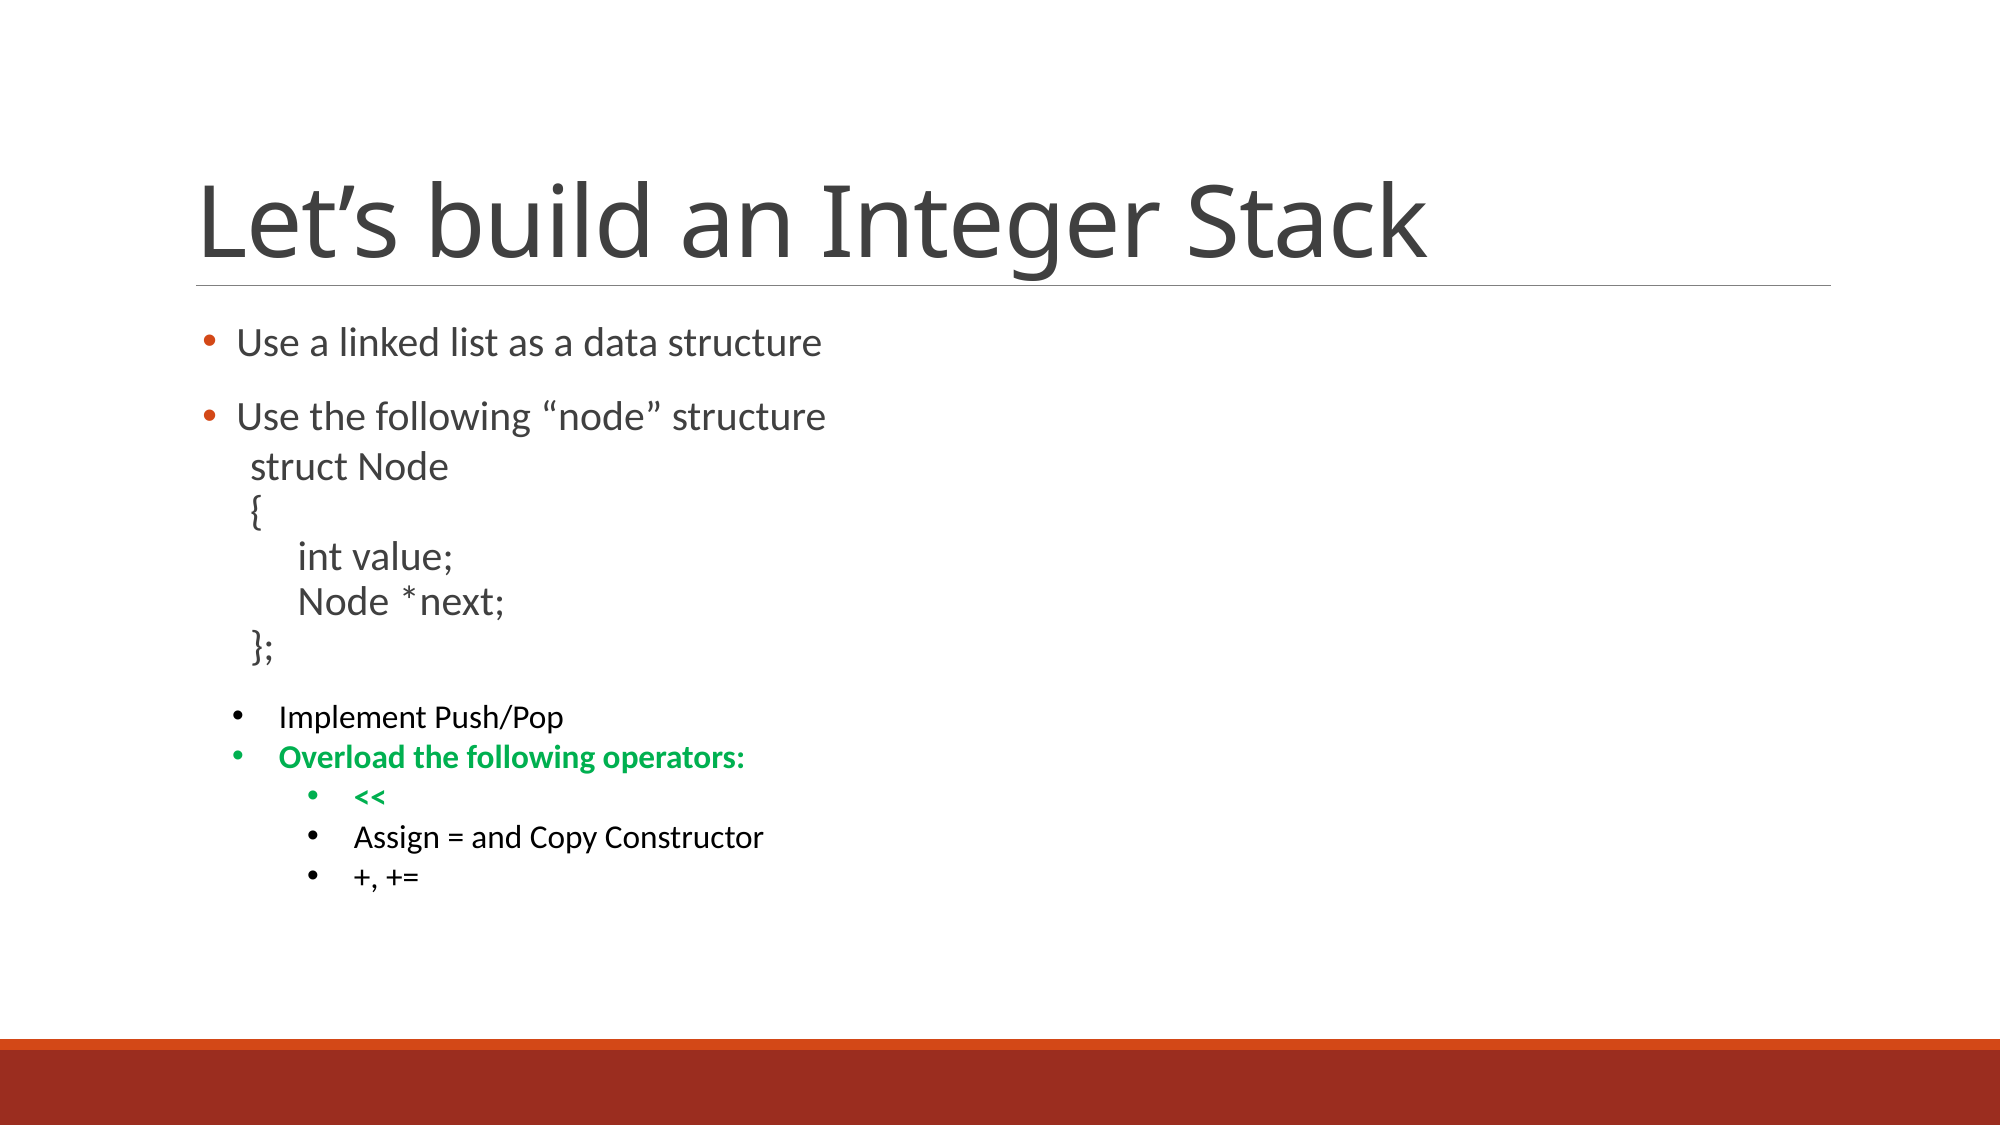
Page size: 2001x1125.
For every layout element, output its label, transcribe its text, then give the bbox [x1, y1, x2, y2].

list Use a linked list as a data structure Use the following “node” structure struct Node { int value; Node *next; }; [202, 313, 1853, 688]
title Let’s build an Integer Stack [180, 47, 1830, 285]
text_box Implement Push/Pop Overload the following operators: << Assign = and Copy Constructor +, += [217, 687, 917, 903]
